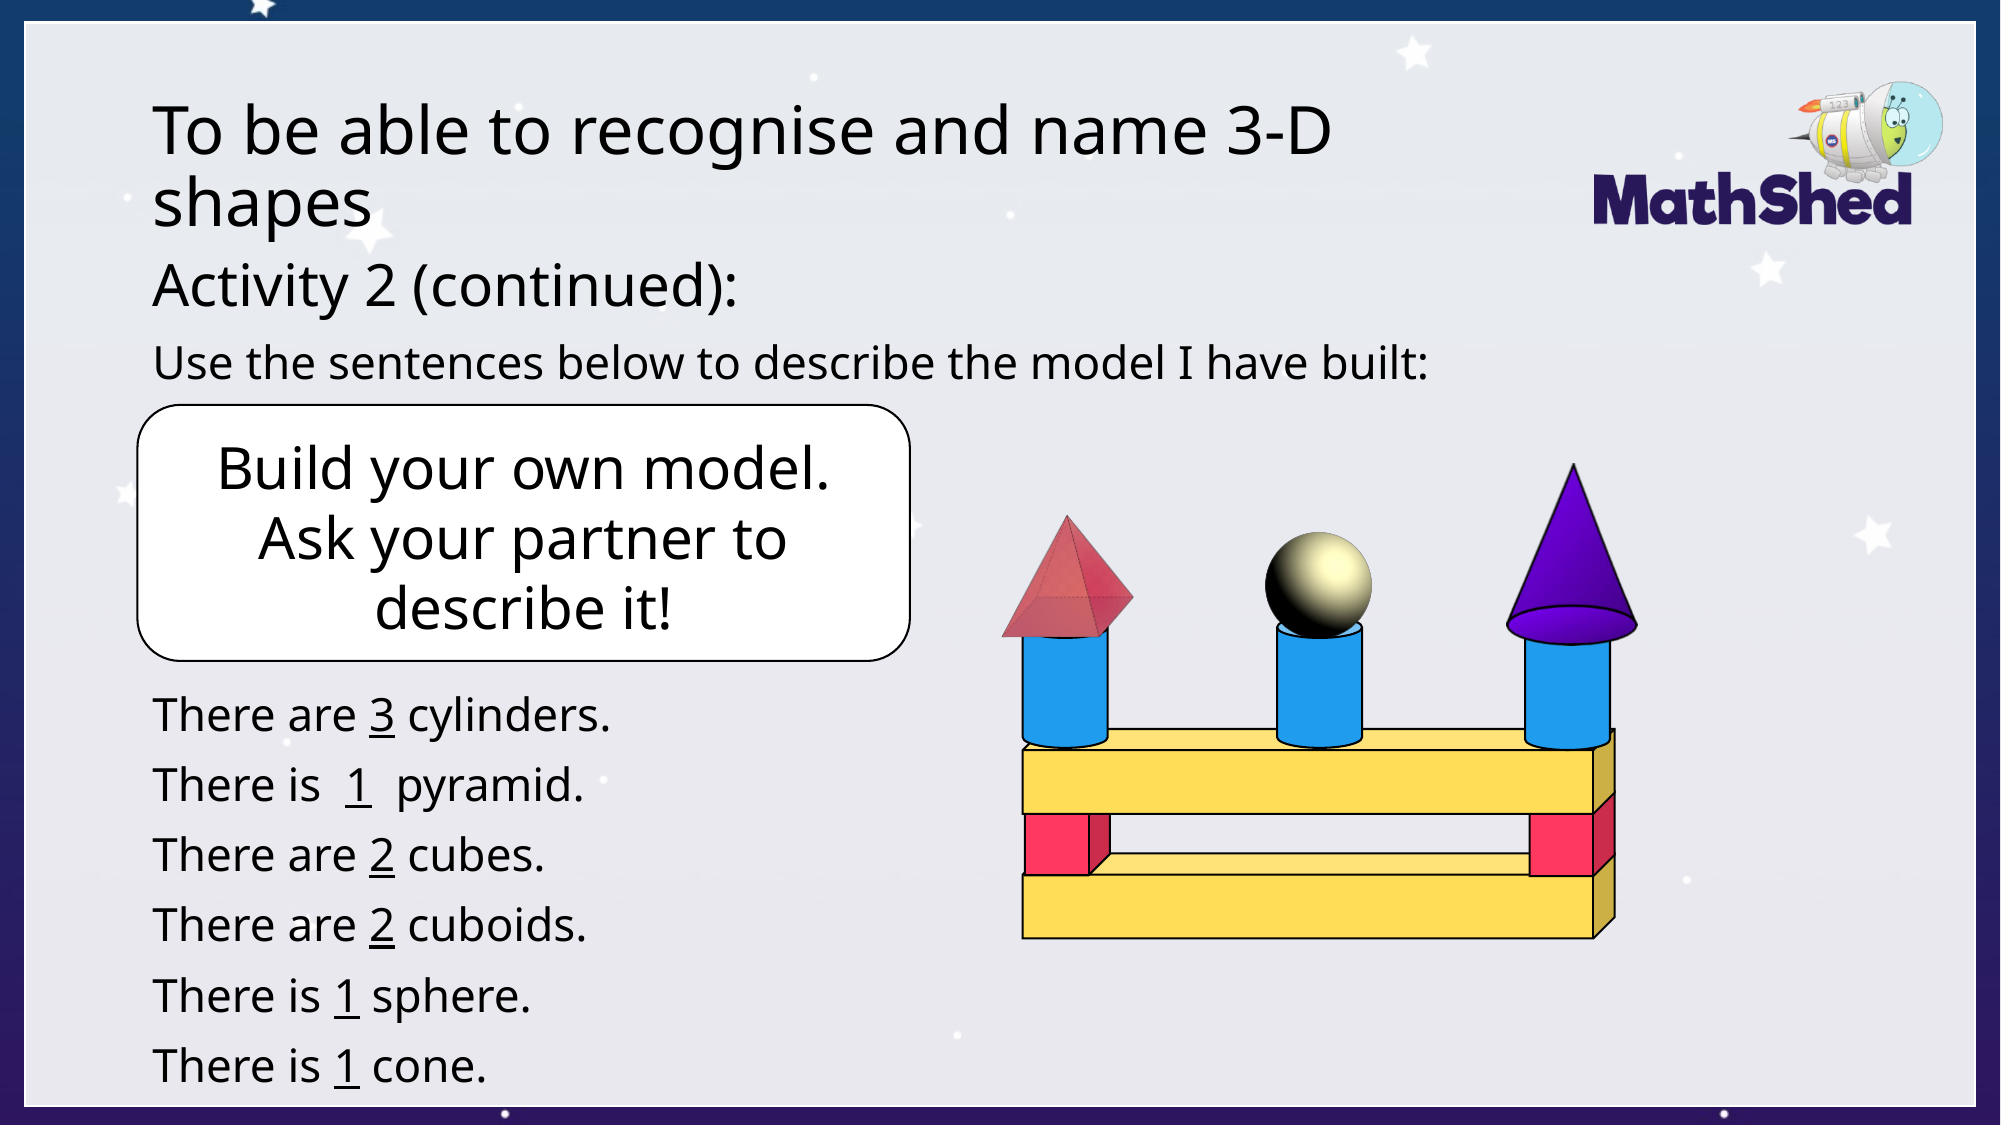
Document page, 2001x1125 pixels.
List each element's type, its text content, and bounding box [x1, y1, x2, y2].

text_box Build your own model. Ask your partner to describe it! [136, 403, 911, 662]
text_box [1276, 661, 1364, 749]
text_box [1021, 643, 1109, 749]
list Activity 2 (continued): Use the sentences below to describe the model I have built: There are 3 cylinders. There is 1 pyramid. There are 2 cubes. There are 2 cuboids. There is 1 sphere. There is 1 cone. [137, 248, 1863, 963]
title To be able to recognise and name 3-D shapes [137, 59, 1578, 248]
picture [0, 0, 2001, 1125]
text_box [1524, 646, 1612, 752]
text_box [1021, 856, 1616, 940]
text_box [1528, 794, 1616, 878]
text_box [1021, 727, 1616, 815]
text_box [1023, 815, 1111, 877]
